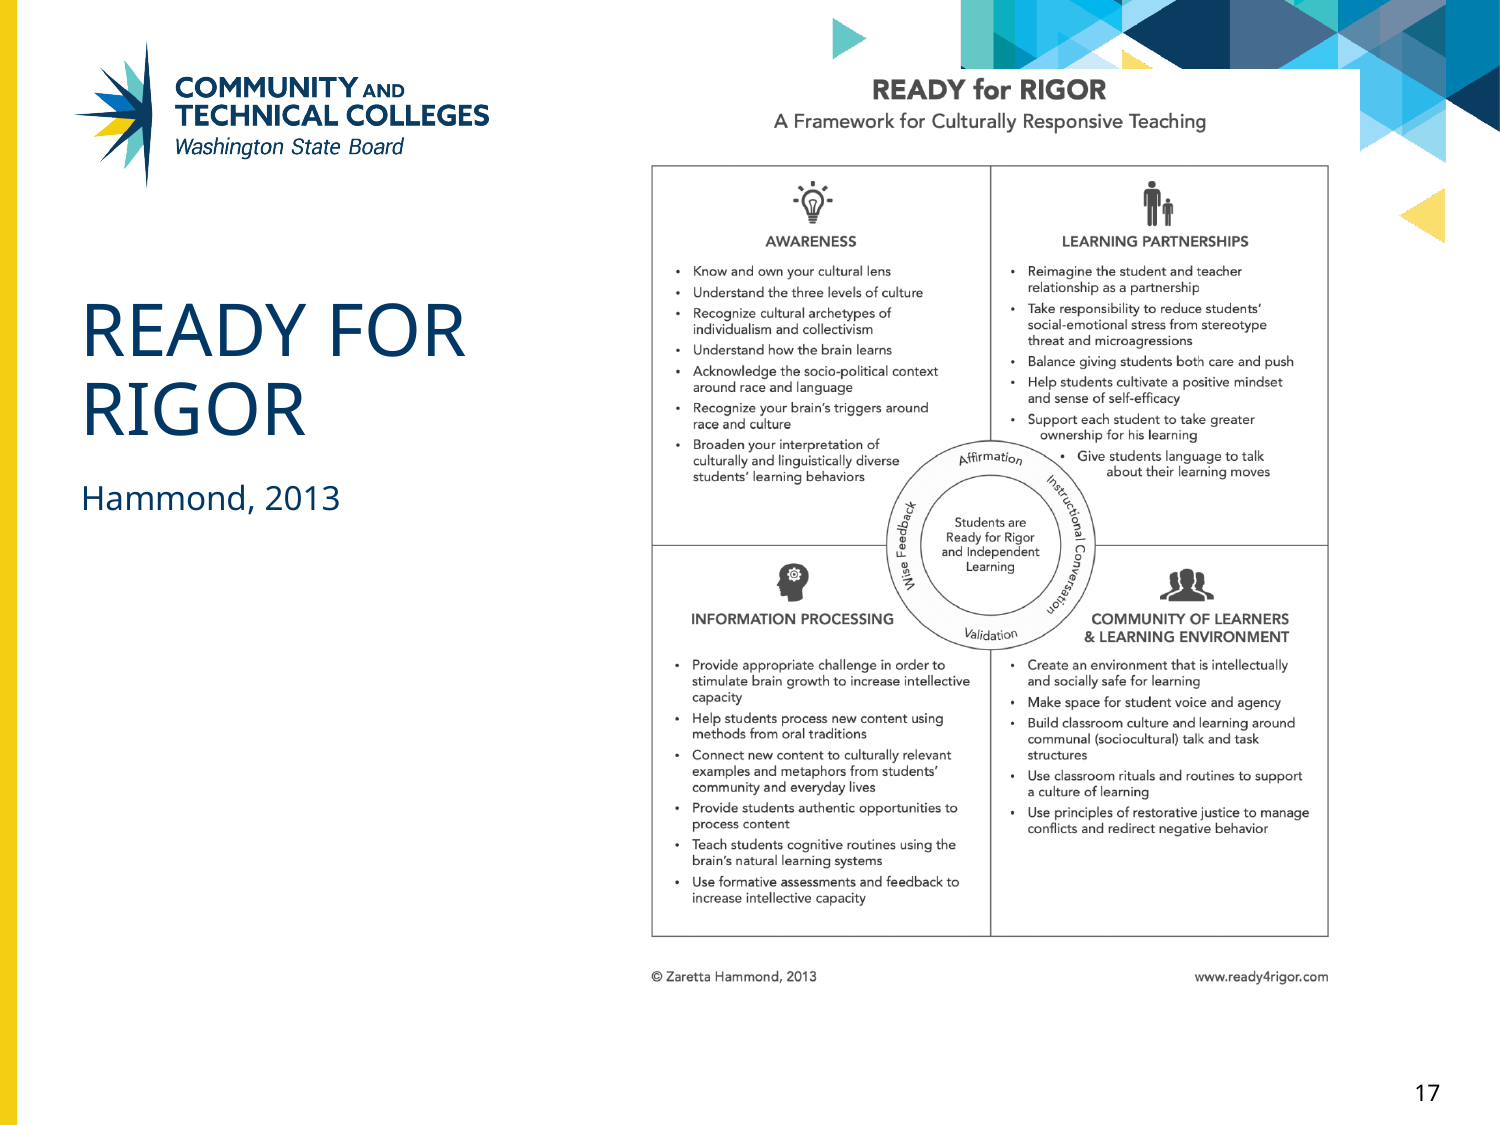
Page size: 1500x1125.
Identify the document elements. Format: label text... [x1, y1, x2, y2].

slide_number 17 [1380, 1071, 1456, 1103]
picture [17, 25, 557, 228]
picture [832, 0, 1014, 69]
list Hammond, 2013 [66, 473, 617, 1055]
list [616, 69, 1360, 994]
picture [1022, 0, 1500, 243]
title Ready for Rigor [66, 227, 616, 459]
